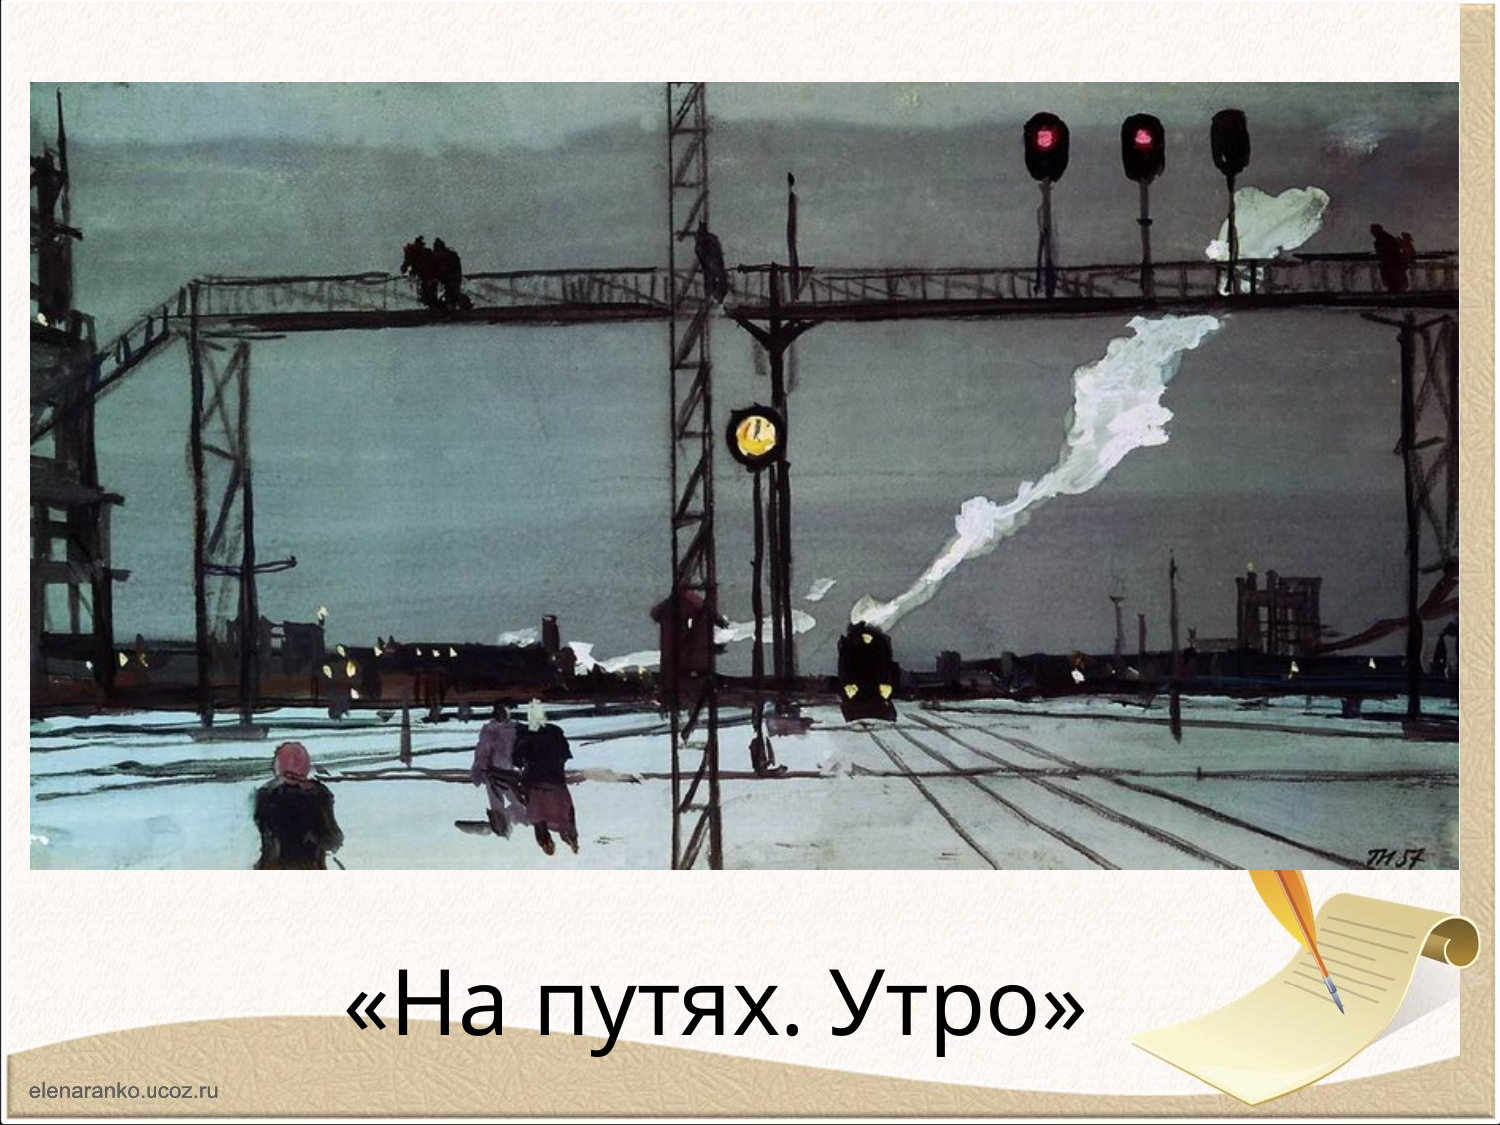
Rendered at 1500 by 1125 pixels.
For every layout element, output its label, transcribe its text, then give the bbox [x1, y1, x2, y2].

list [30, 82, 1459, 870]
title «На путях. Утро» [41, 905, 1392, 1093]
picture [0, 0, 1500, 1125]
